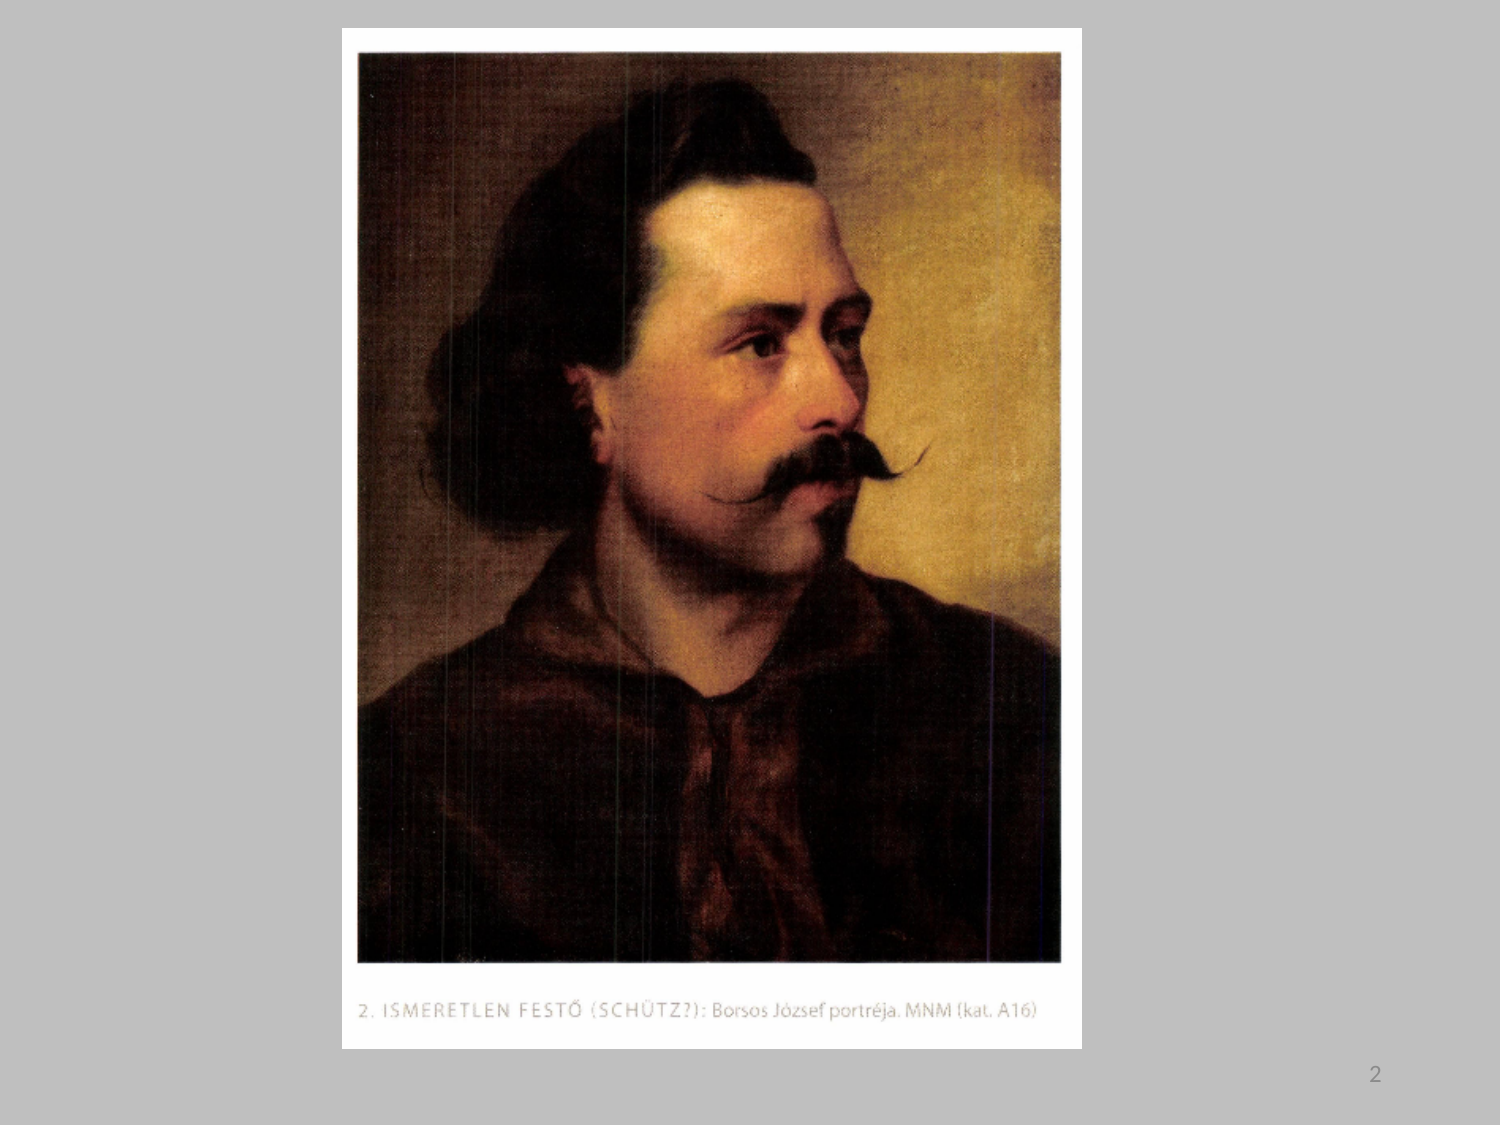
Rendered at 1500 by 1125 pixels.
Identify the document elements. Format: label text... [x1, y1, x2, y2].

picture [342, 28, 1082, 1049]
slide_number 2 [1059, 1042, 1397, 1103]
